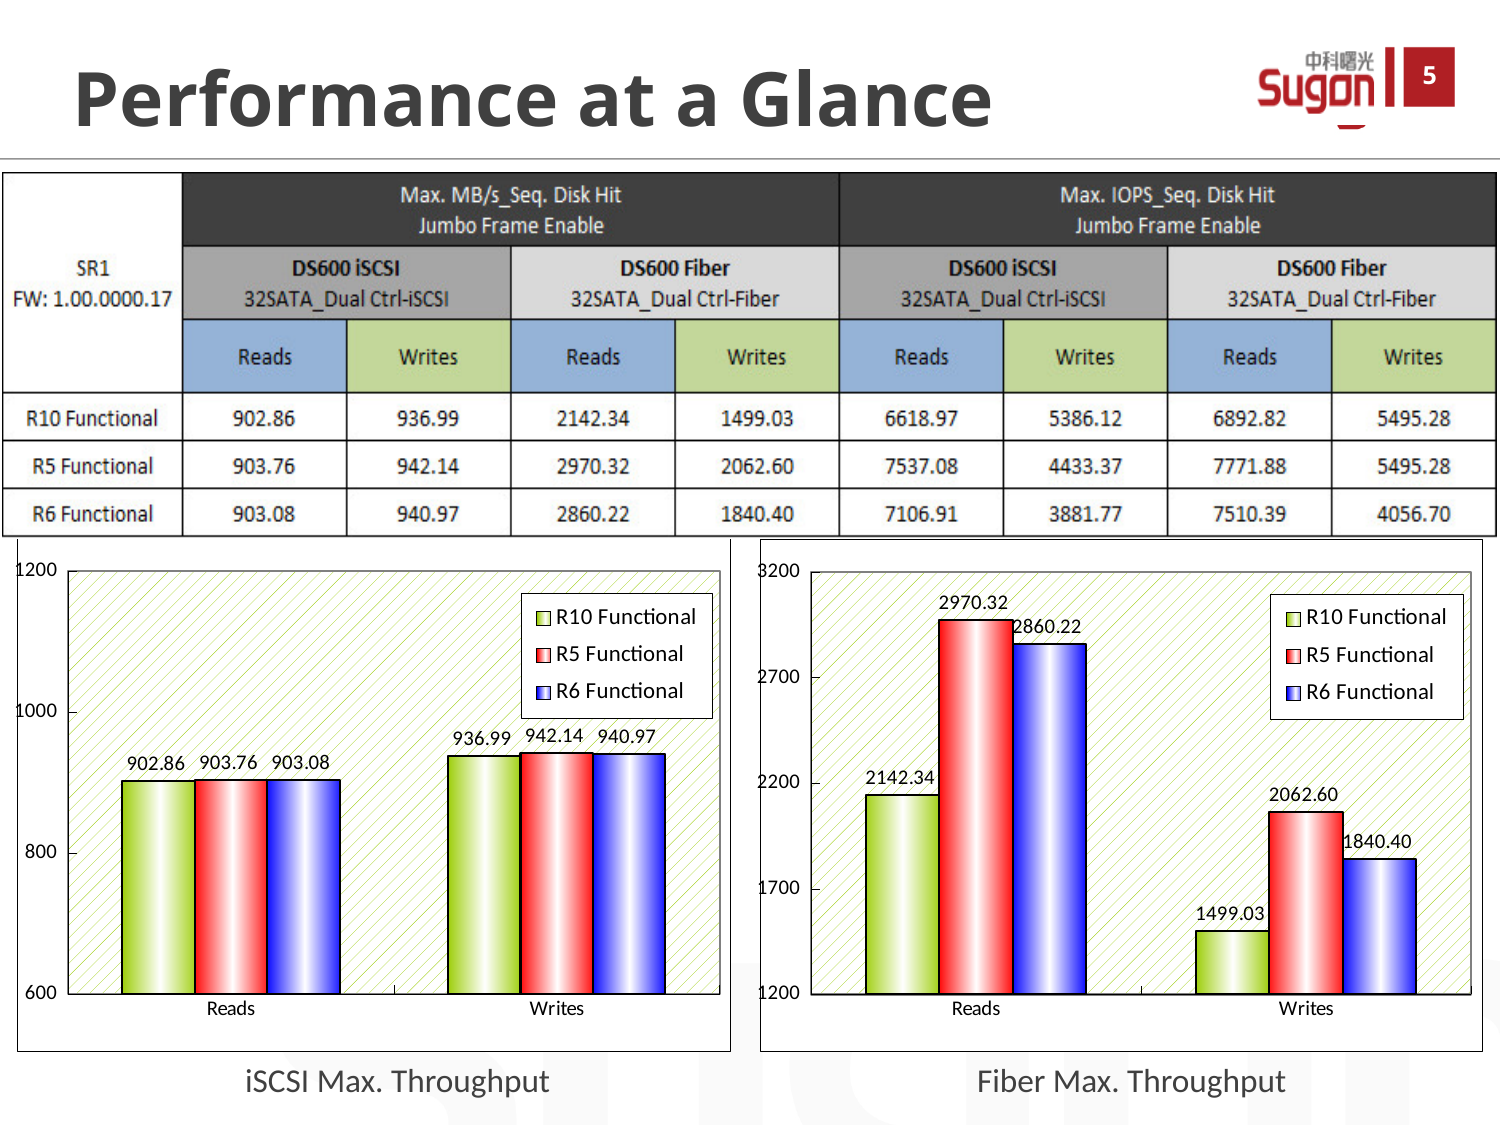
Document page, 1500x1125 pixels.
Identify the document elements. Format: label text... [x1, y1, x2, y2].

text_box iSCSI Max. Throughput [230, 1060, 597, 1107]
chart [13, 540, 731, 1052]
picture [0, 0, 1500, 1125]
chart [756, 540, 1483, 1052]
text_box Performance at a Glance [58, 54, 1010, 151]
text_box Fiber Max. Throughput [962, 1061, 1329, 1107]
